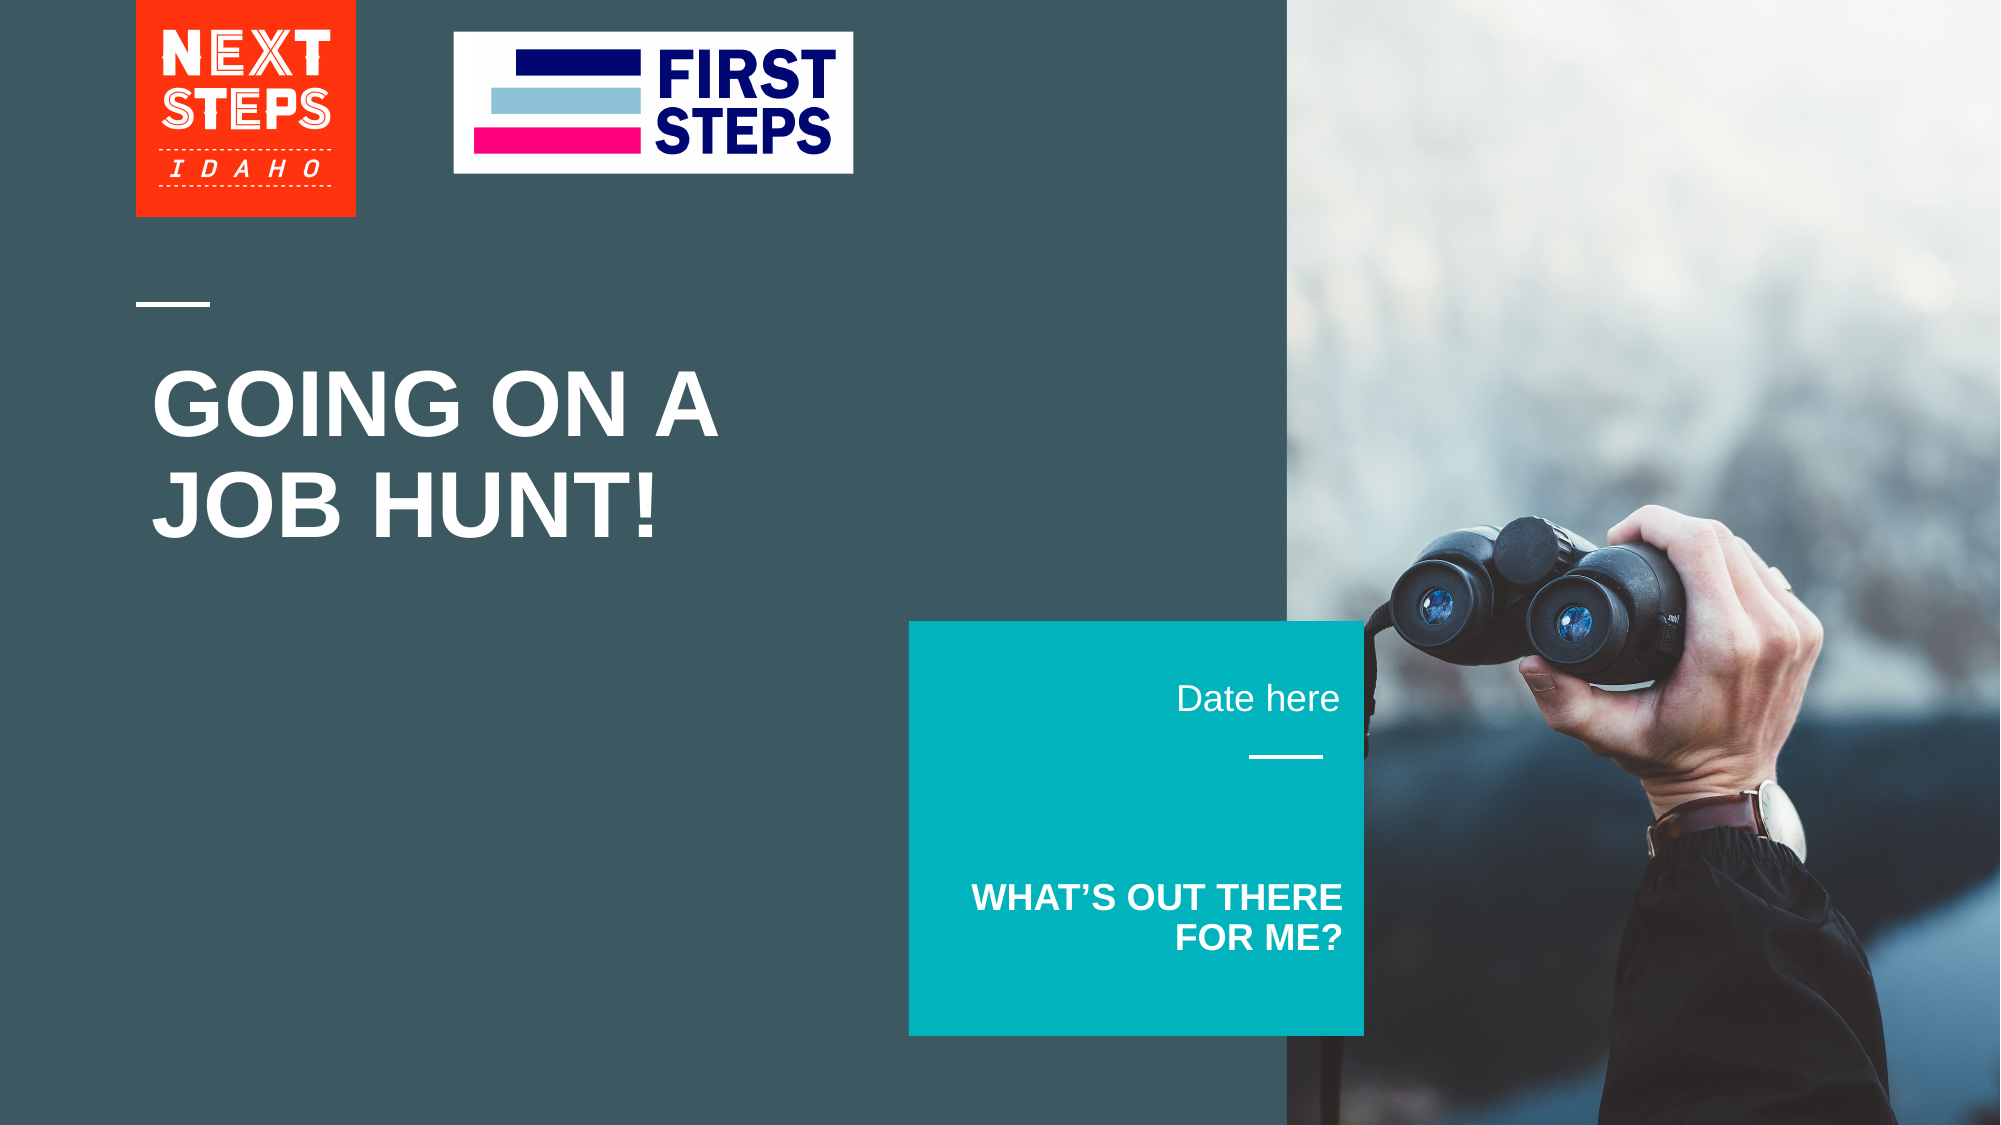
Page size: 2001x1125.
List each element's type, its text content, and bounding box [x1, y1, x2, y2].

text_box WHAT’S OUT THERE FOR ME? [945, 870, 1286, 1036]
text_box [908, 620, 1286, 1037]
text_box Date here [948, 671, 1286, 740]
picture [136, 0, 356, 217]
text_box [453, 31, 854, 174]
picture [1286, 0, 2000, 1125]
title Going on a job hunt! [136, 347, 952, 638]
